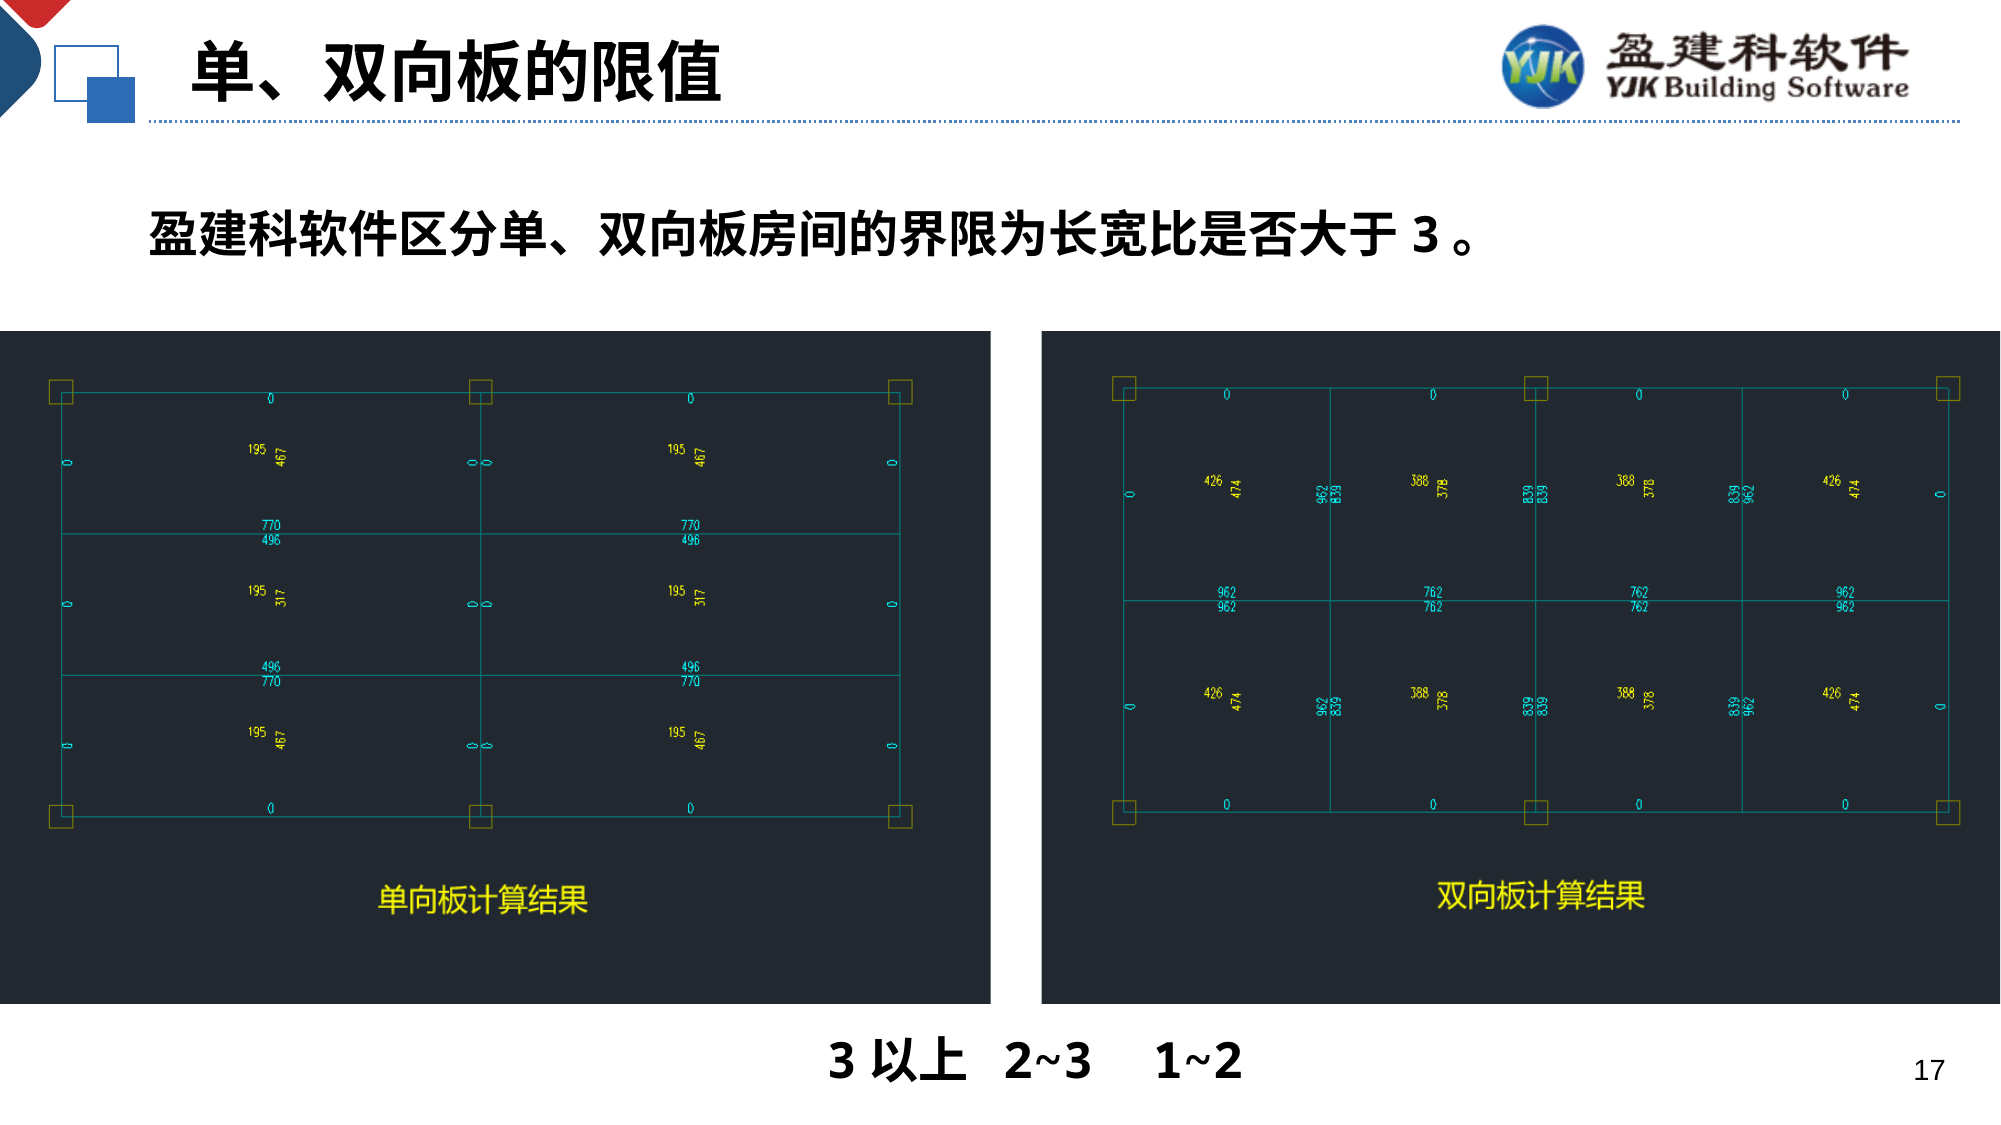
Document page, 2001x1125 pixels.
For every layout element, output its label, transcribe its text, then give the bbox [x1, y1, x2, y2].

picture [1491, 11, 1920, 109]
text_box 单、双向板的限值 [174, 22, 812, 118]
text_box 盈建科软件区分单、双向板房间的界限为长宽比是否大于3。 [133, 195, 1760, 331]
picture [1041, 331, 2001, 1004]
picture [0, 331, 991, 1004]
text_box 3以上 2~3 1~2 [811, 1021, 1821, 1096]
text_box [55, 46, 134, 122]
